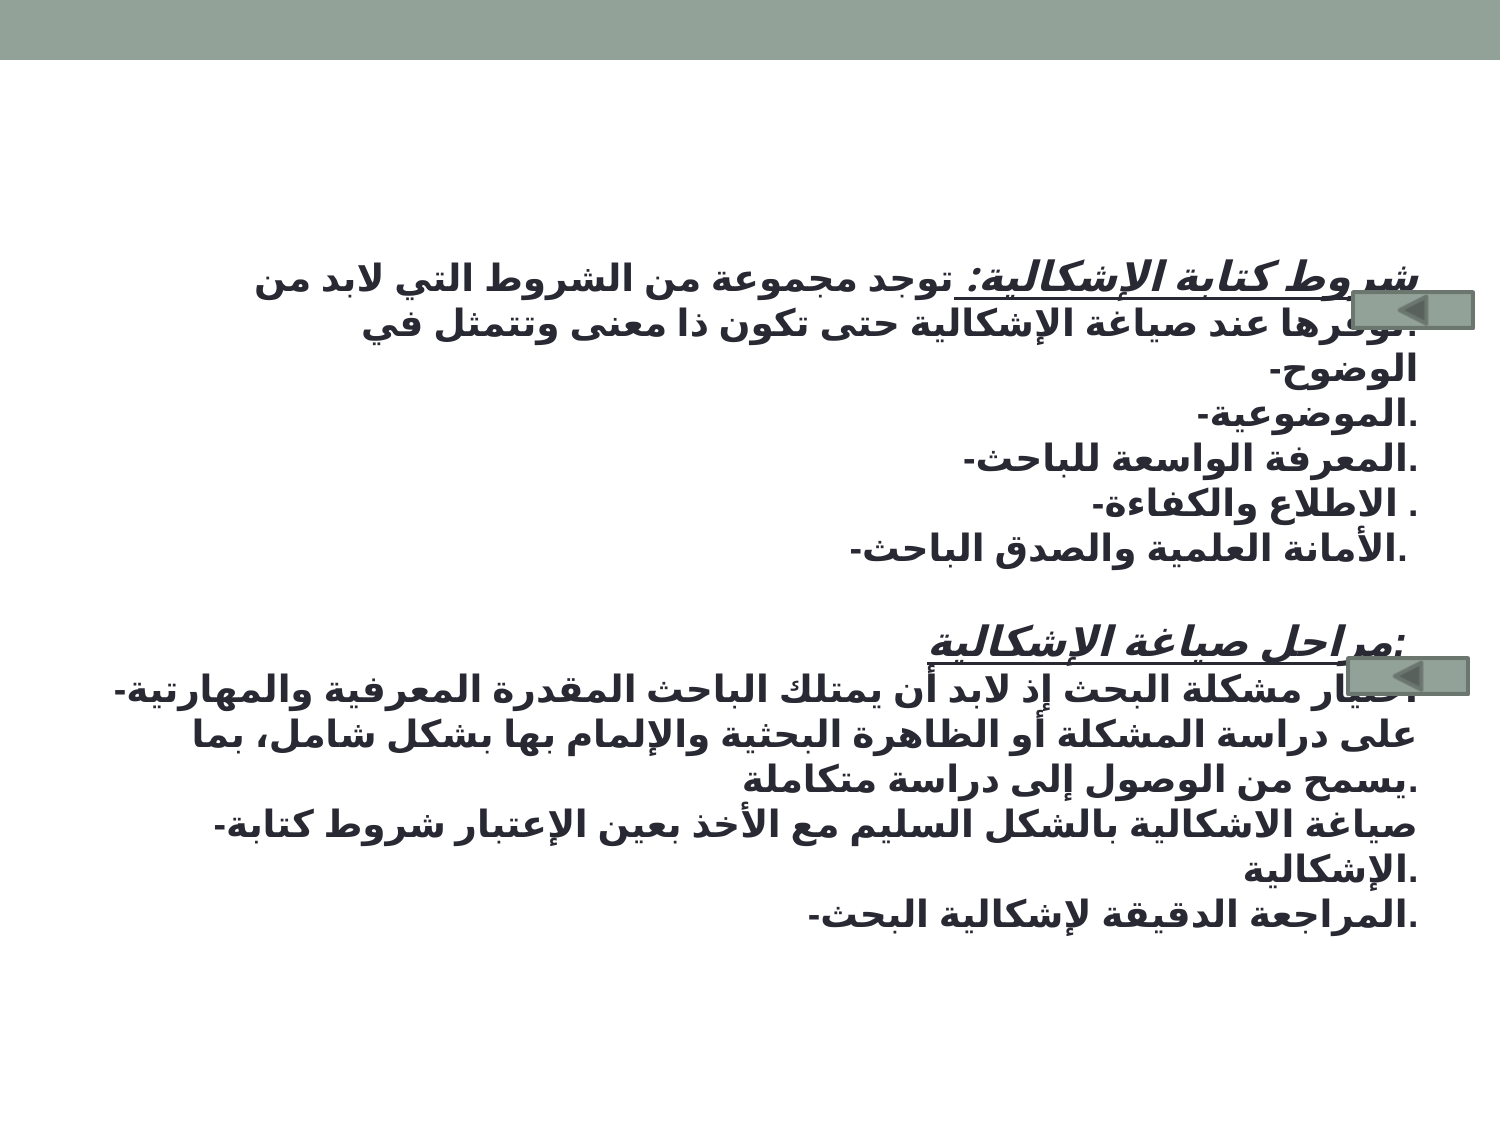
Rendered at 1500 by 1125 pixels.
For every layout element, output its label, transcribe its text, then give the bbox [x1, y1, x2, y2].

picture [1351, 290, 1476, 331]
picture [1346, 656, 1470, 697]
text_box شروط كتابة الإشكالية: توجد مجموعة من الشروط التي لابد من توفرها عند صياغة الإشكالية حتى تكون ذا معنى وتتمثل في: -الوضوح -الموضوعية. -المعرفة الواسعة للباحث. -الاطلاع والكفاءة . -الأمانة العلمية والصدق الباحث. مراحل صياغة الإشكالية: -اختيار مشكلة البحث إذ لابد أن يمتلك الباحث المقدرة المعرفية والمهارتية على دراسة المشكلة أو الظاهرة البحثية والإلمام بها بشكل شامل، بما يسمح من الوصول إلى دراسة متكاملة. -صياغة الاشكالية بالشكل السليم مع الأخذ بعين الإعتبار شروط كتابة الإشكالية. -المراجعة الدقيقة لإشكالية البحث. [27, 87, 1485, 1097]
